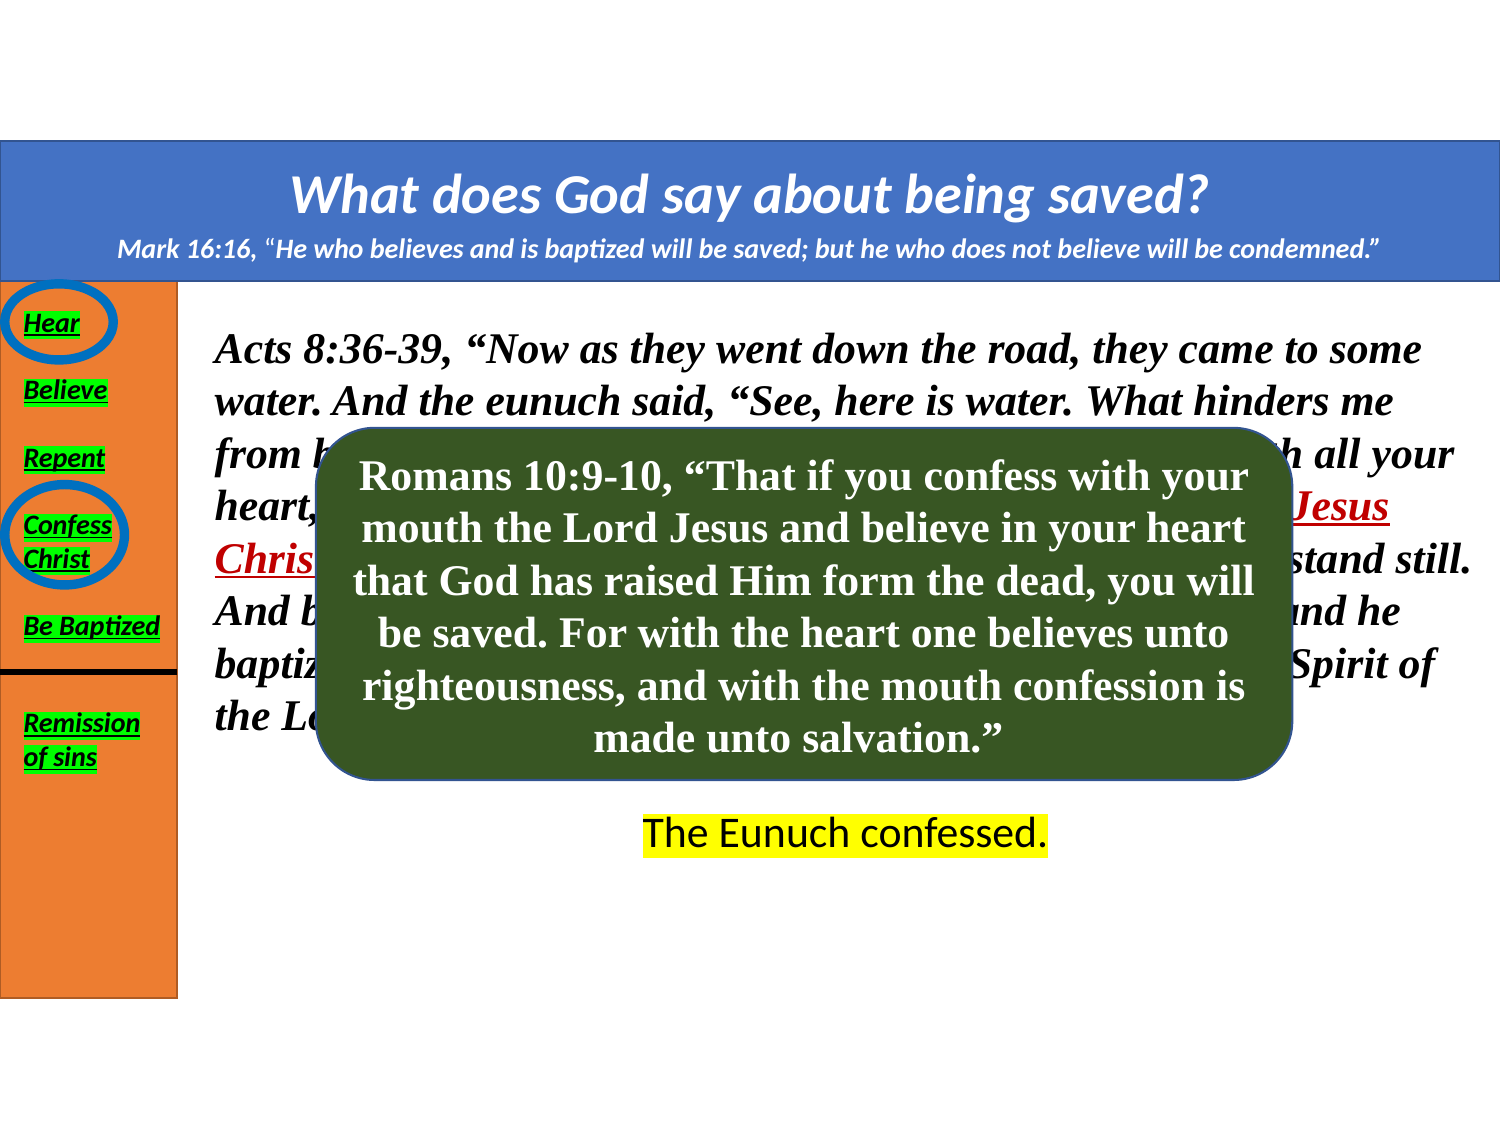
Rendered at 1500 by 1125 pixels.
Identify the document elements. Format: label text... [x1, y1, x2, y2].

text_box [3, 282, 115, 361]
text_box The Eunuch confessed. [214, 796, 1477, 864]
text_box Remission of sins [8, 697, 177, 814]
text_box [0, 282, 178, 999]
text_box [3, 483, 126, 586]
text_box Acts 8:36-39, “Now as they went down the road, they came to some water. And the eunuch said, “See, here is water. What hinders me from being baptized?” Then Philip said, “If you believe with all your heart, you may.” And he answered and said, “I believe that Jesus Christ is the Son of God.” So he commanded the chariot to stand still. And both Philip and the eunuch went down into the water, and he baptized him. Now when they came up out of the water, the Spirit of the Lord caught Philip away, [199, 312, 1492, 747]
text_box Romans 10:9-10, “That if you confess with your mouth the Lord Jesus and believe in your heart that God has raised Him form the dead, you will be saved. For with the heart one believes unto righteousness, and with the mouth confession is made unto salvation.” [314, 426, 1294, 782]
text_box What does God say about being saved? Mark 16:16, “He who believes and is baptized will be saved; but he who does not believe will be condemned.” [0, 140, 1500, 282]
text_box Hear Believe Repent Confess Christ Be Baptized [8, 296, 177, 649]
